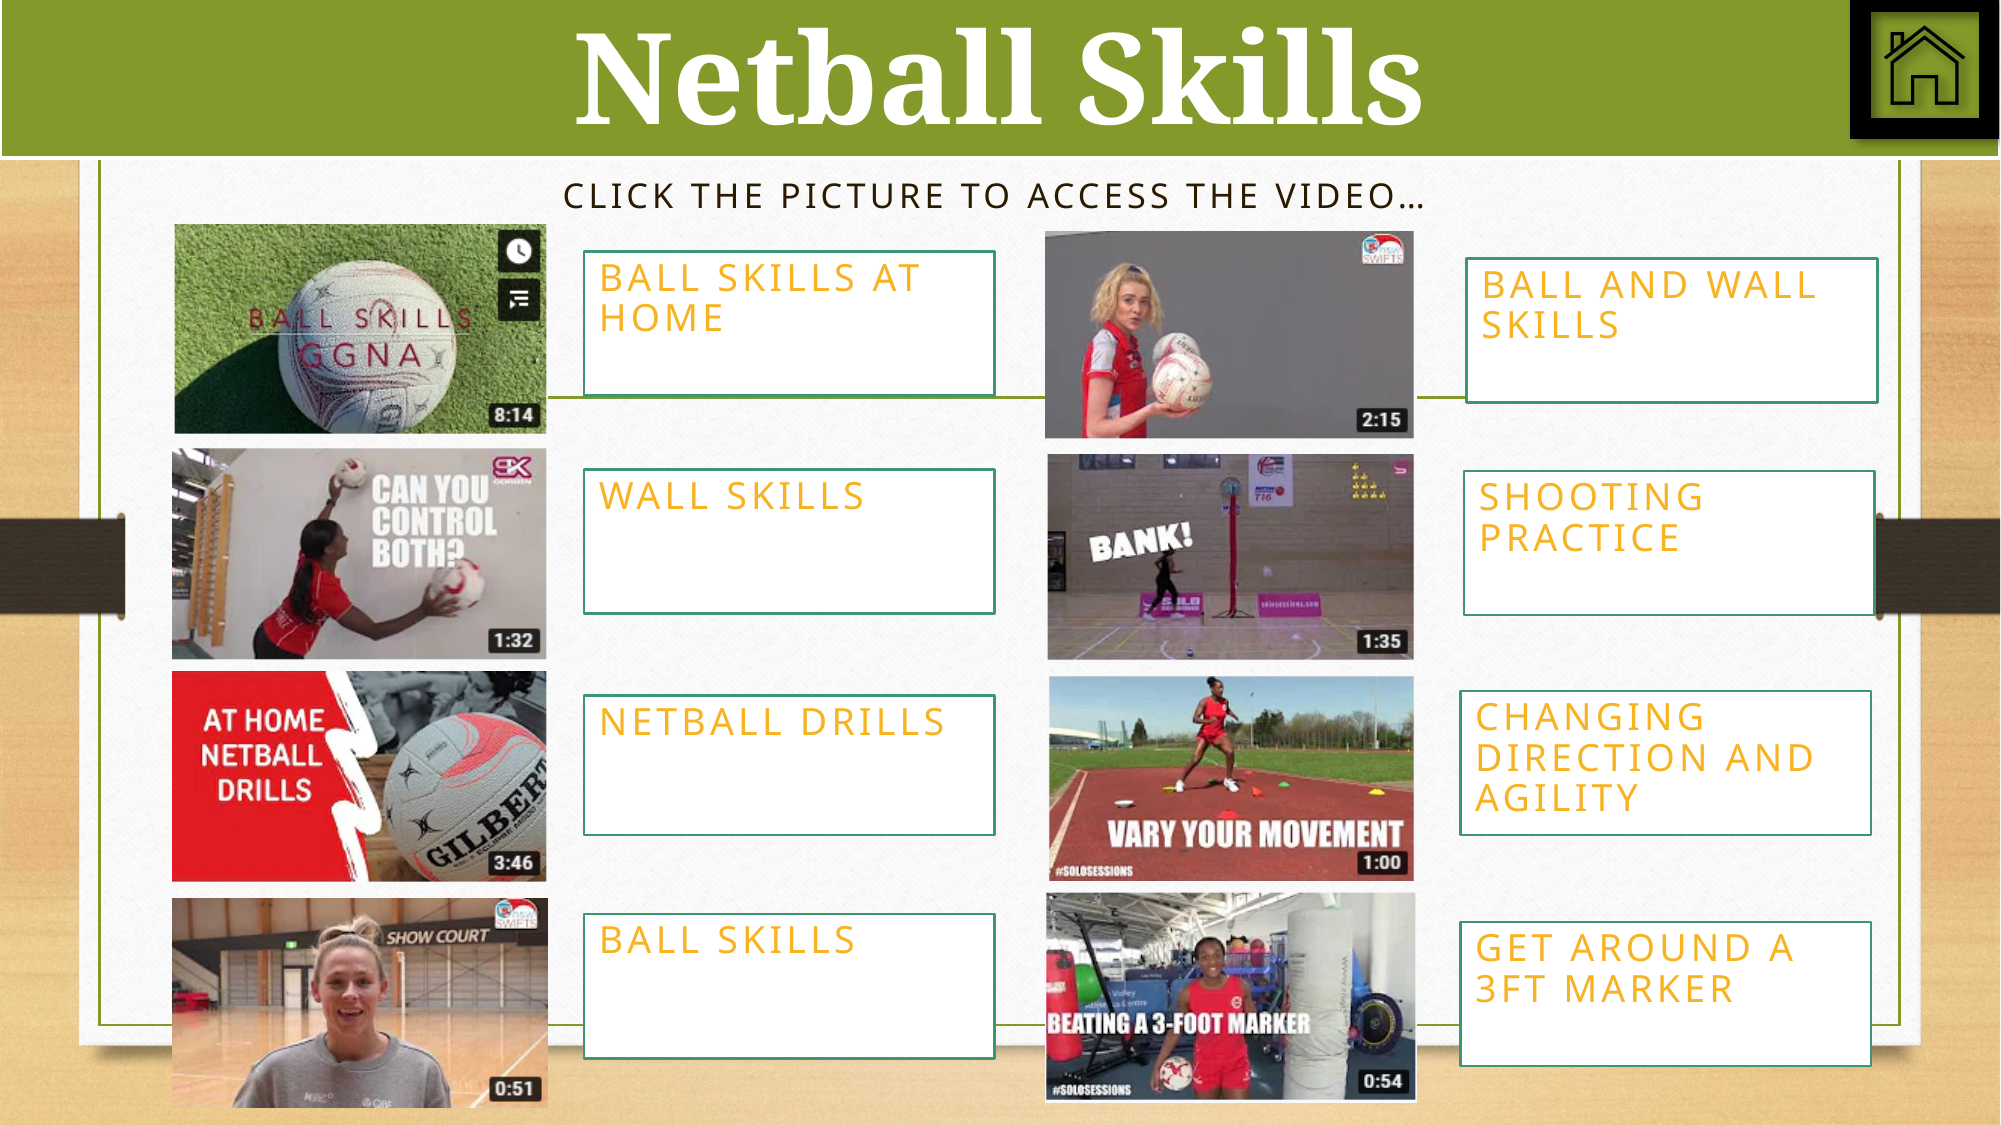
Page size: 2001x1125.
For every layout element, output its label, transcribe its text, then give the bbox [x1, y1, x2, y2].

title Netball Skills [0, 0, 2000, 160]
text_box Shooting practice [1463, 470, 1876, 616]
text_box Ball skills at home [583, 250, 996, 397]
text_box Changing direction and agility [1459, 690, 1872, 836]
text_box Click the picture to access the video… [547, 159, 1477, 396]
picture [0, 0, 2001, 1125]
text_box Netball Drills [583, 694, 996, 836]
text_box Wall Skills [583, 468, 996, 615]
text_box Get around a 3ft marker [1459, 921, 1872, 1067]
picture [1870, 11, 1979, 119]
text_box Ball and wall Skills [1465, 257, 1879, 404]
text_box Ball Skills [583, 913, 996, 1060]
